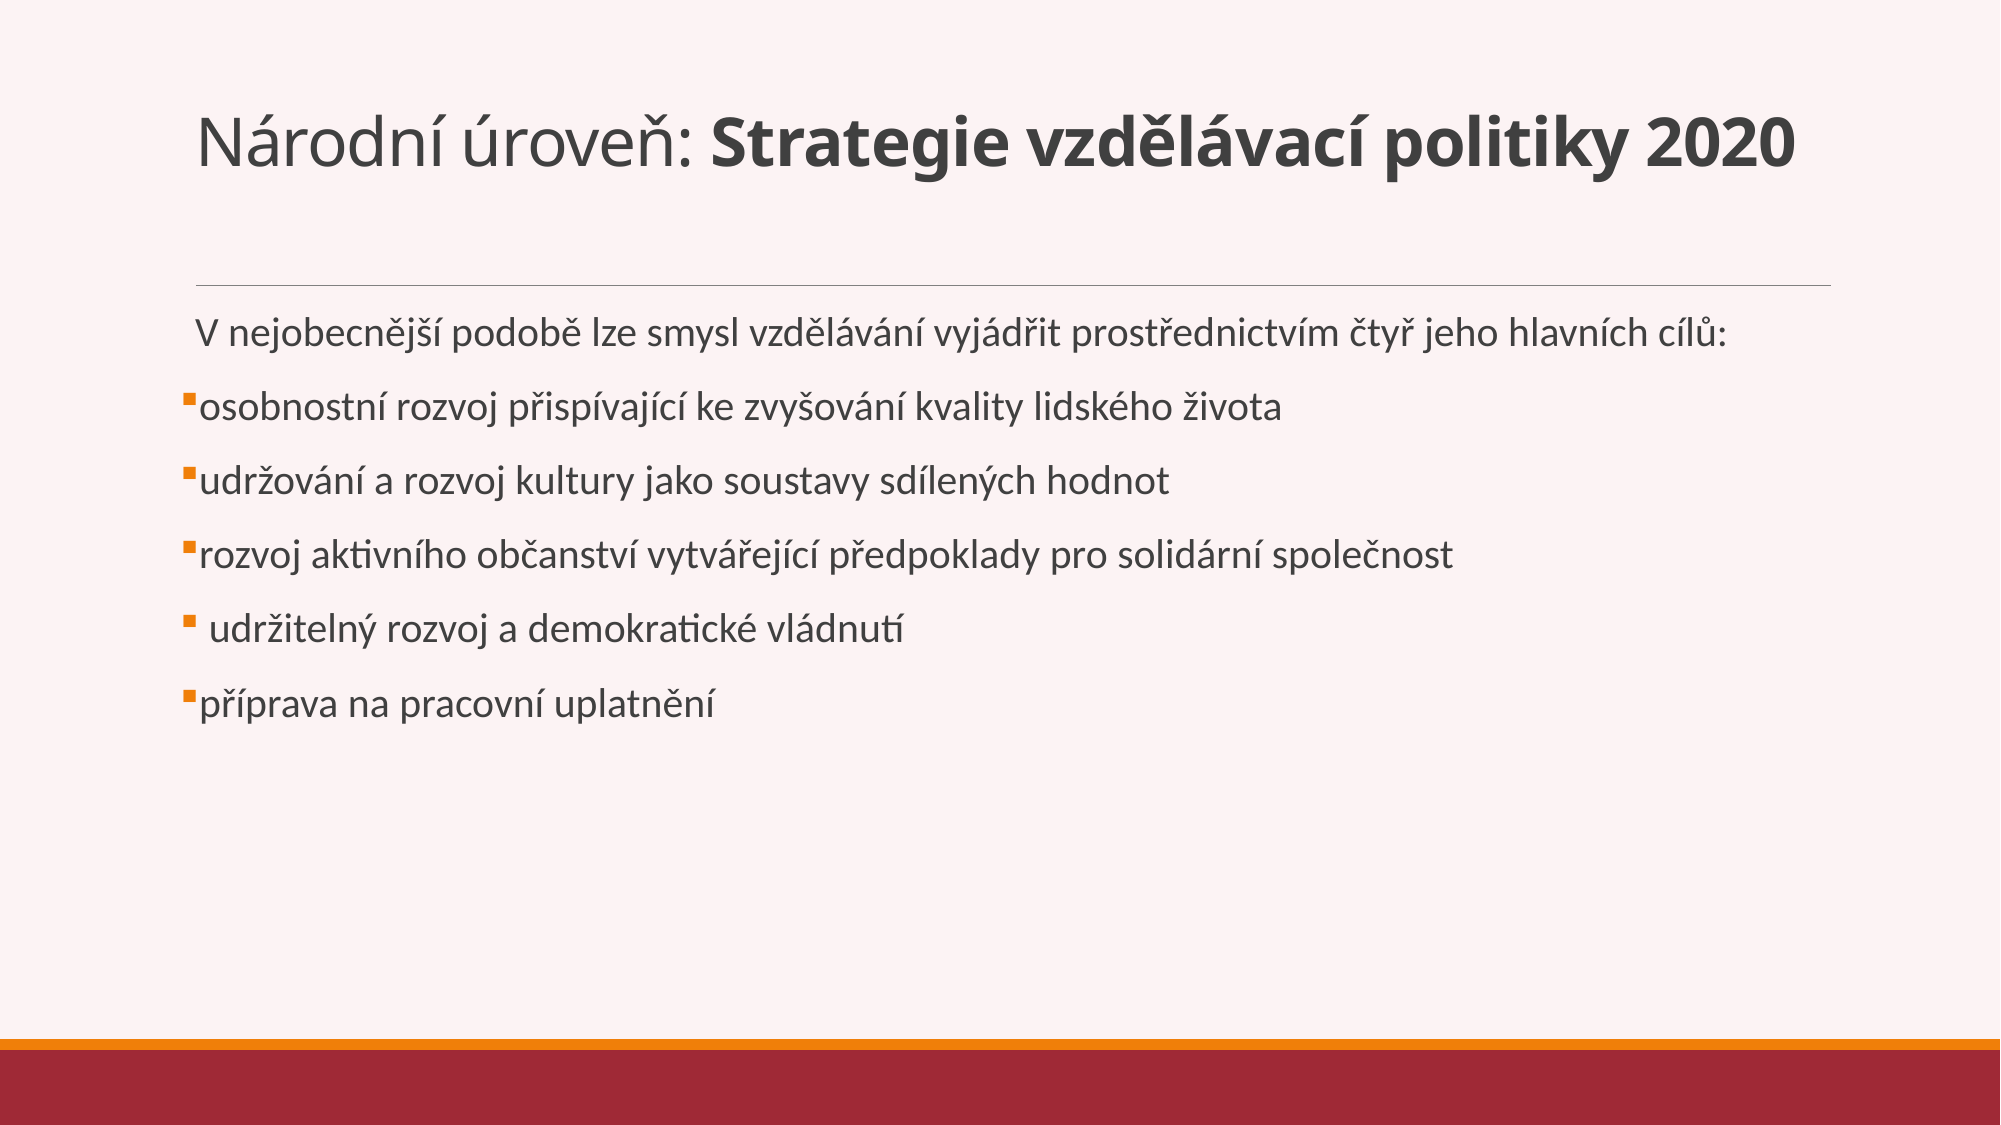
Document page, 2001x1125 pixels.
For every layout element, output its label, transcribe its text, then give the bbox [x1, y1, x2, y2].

title Národní úroveň: Strategie vzdělávací politiky 2020 [180, 47, 1830, 285]
list V nejobecnější podobě lze smysl vzdělávání vyjádřit prostřednictvím čtyř jeho hlavních cílů: osobnostní rozvoj přispívající ke zvyšování kvality lidského života udržování a rozvoj kultury jako soustavy sdílených hodnot rozvoj aktivního občanství vytvářející předpoklady pro solidární společnost udržitelný rozvoj a demokratické vládnutí příprava na pracovní uplatnění [180, 302, 1830, 963]
